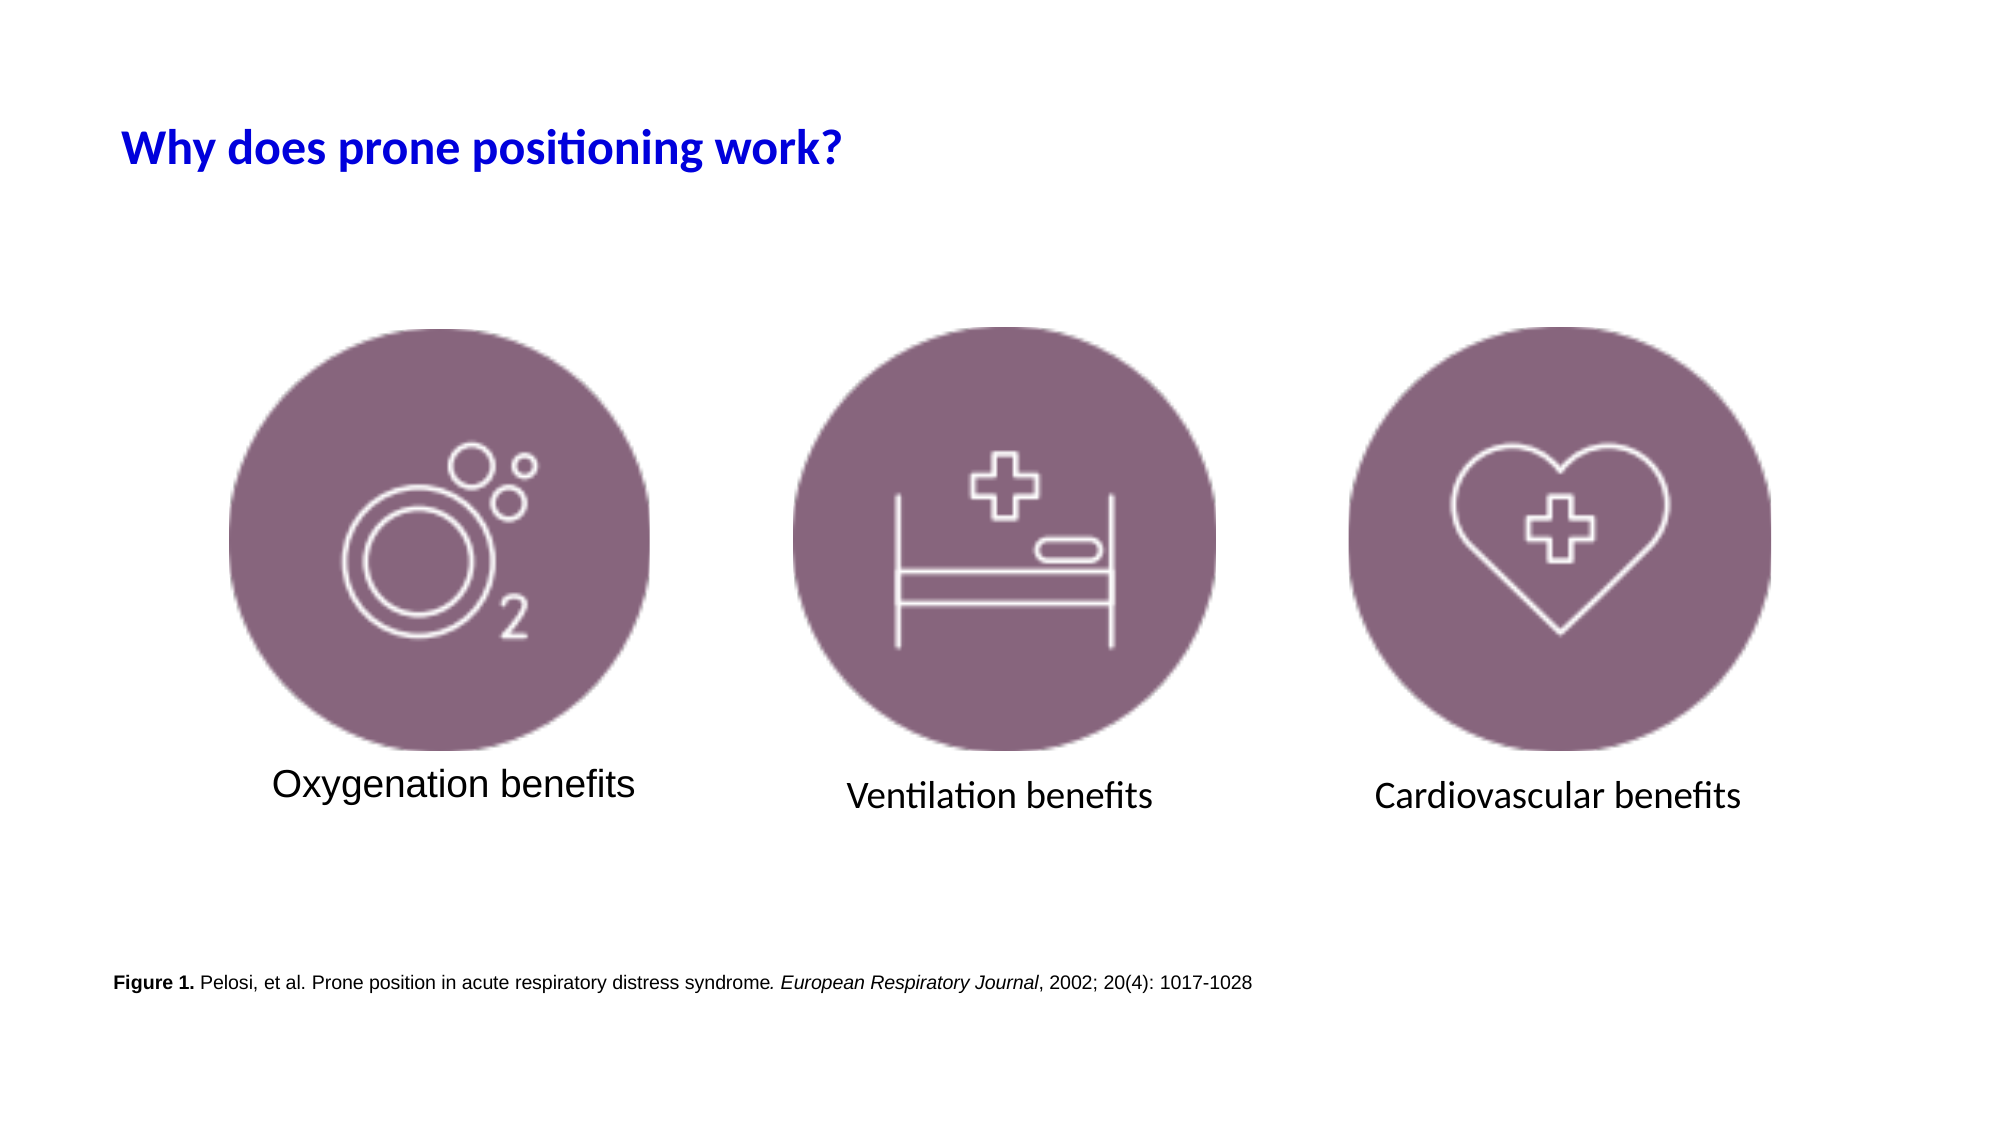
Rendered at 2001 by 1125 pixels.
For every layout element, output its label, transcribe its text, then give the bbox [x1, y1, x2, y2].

picture [228, 329, 650, 751]
picture [1348, 327, 1772, 751]
list Ventilation benefits [793, 774, 1207, 907]
picture [792, 327, 1217, 751]
list Cardiovascular benefits [1351, 774, 1765, 907]
title Why does prone positioning work? [106, 84, 1879, 287]
text_box Oxygenation benefits [247, 773, 661, 907]
text_box Figure 1. Pelosi, et al. Prone position in acute respiratory distress syndrome. European Respiratory Journal, 2002; 20(4): 1017-1028 [98, 962, 1282, 1001]
